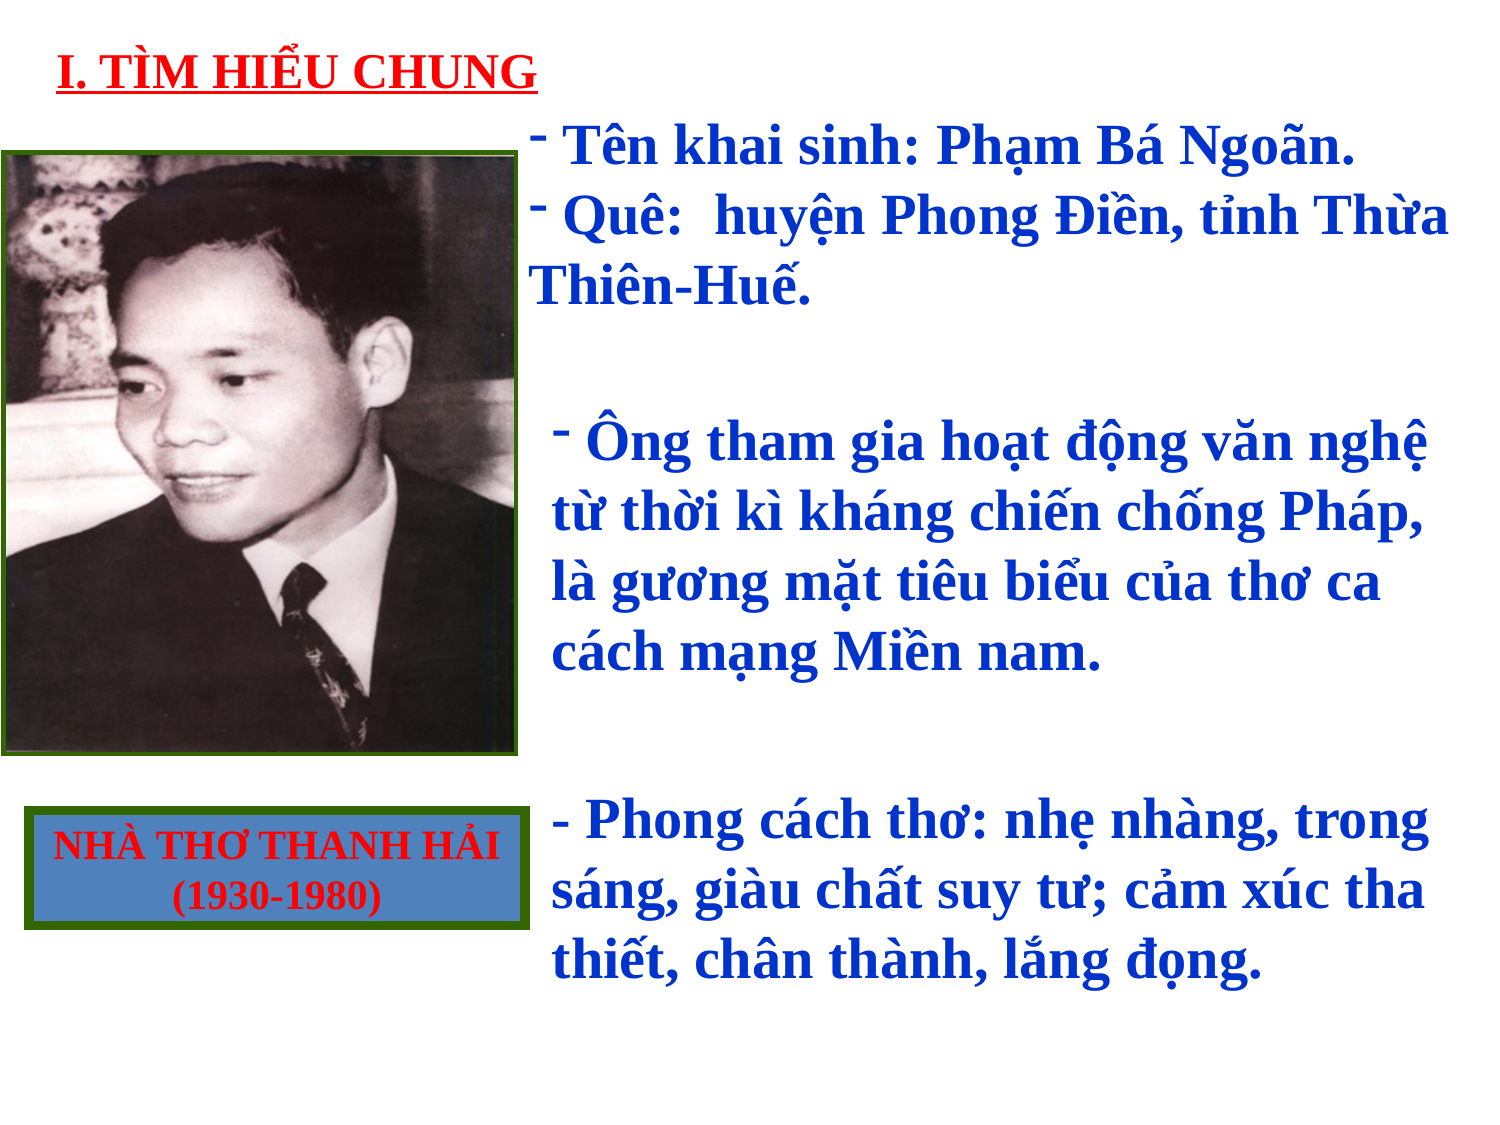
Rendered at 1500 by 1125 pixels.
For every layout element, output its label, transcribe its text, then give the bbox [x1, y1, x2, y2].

text_box NHÀ THƠ THANH HẢI (1930-1980) [28, 810, 525, 926]
picture [5, 154, 514, 752]
text_box Tên khai sinh: Phạm Bá Ngoãn. Quê: huyện Phong Điền, tỉnh Thừa Thiên-Huế. [513, 99, 1471, 324]
text_box I. TÌM HIỂU CHUNG [41, 30, 602, 106]
text_box - Phong cách thơ: nhẹ nhàng, trong sáng, giàu chất suy tư; cảm xúc tha thiết, chân thành, lắng đọng. [536, 772, 1495, 998]
text_box Ông tham gia hoạt động văn nghệ từ thời kì kháng chiến chống Pháp, là gương mặt tiêu biểu của thơ ca cách mạng Miền nam. [536, 394, 1495, 690]
